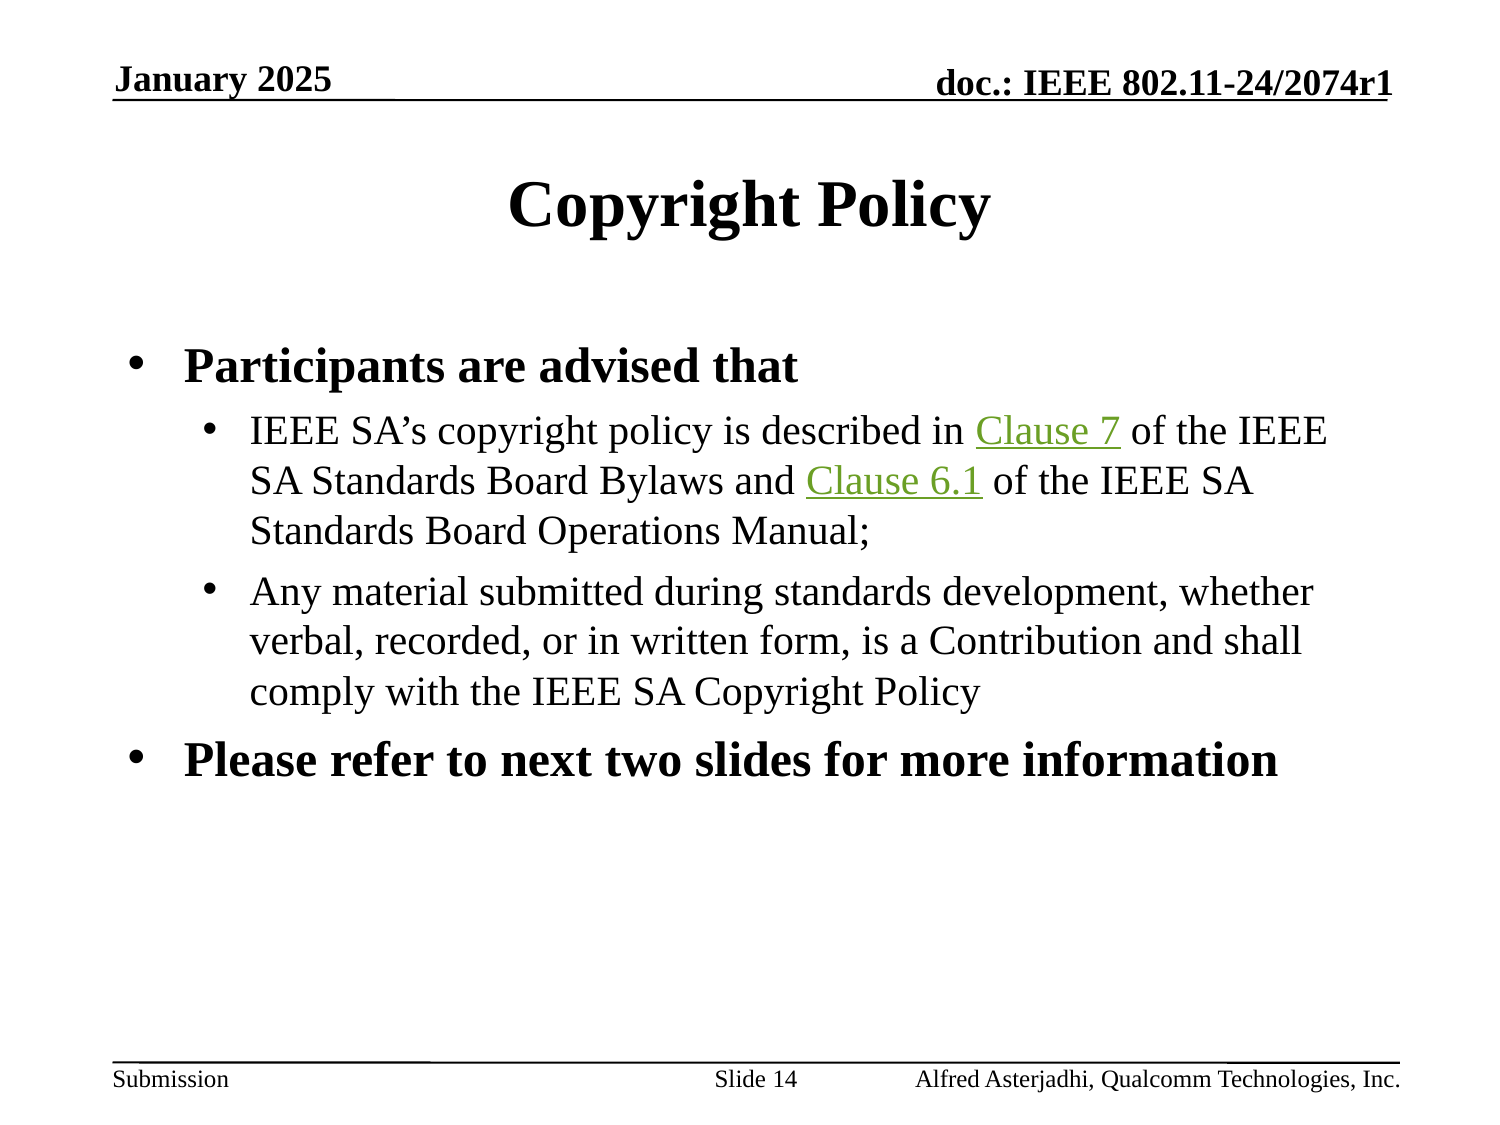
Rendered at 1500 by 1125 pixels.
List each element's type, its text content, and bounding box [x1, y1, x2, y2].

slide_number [114, 54, 423, 100]
slide_number Slide 14 [712, 1061, 800, 1123]
list Participants are advised that IEEE SA’s copyright policy is described in Clause 7 of the IEEE SA Standards Board Bylaws and Clause 6.1 of the IEEE SA Standards Board Operations Manual; Any material submitted during standards development, whether verbal, recorded, or in written form, is a Contribution and shall comply with the IEEE SA Copyright Policy Please refer to next two slides for more information [112, 324, 1388, 1000]
footer Alfred Asterjadhi, Qualcomm Technologies, Inc. [878, 1061, 1402, 1093]
title Copyright Policy [112, 112, 1388, 288]
